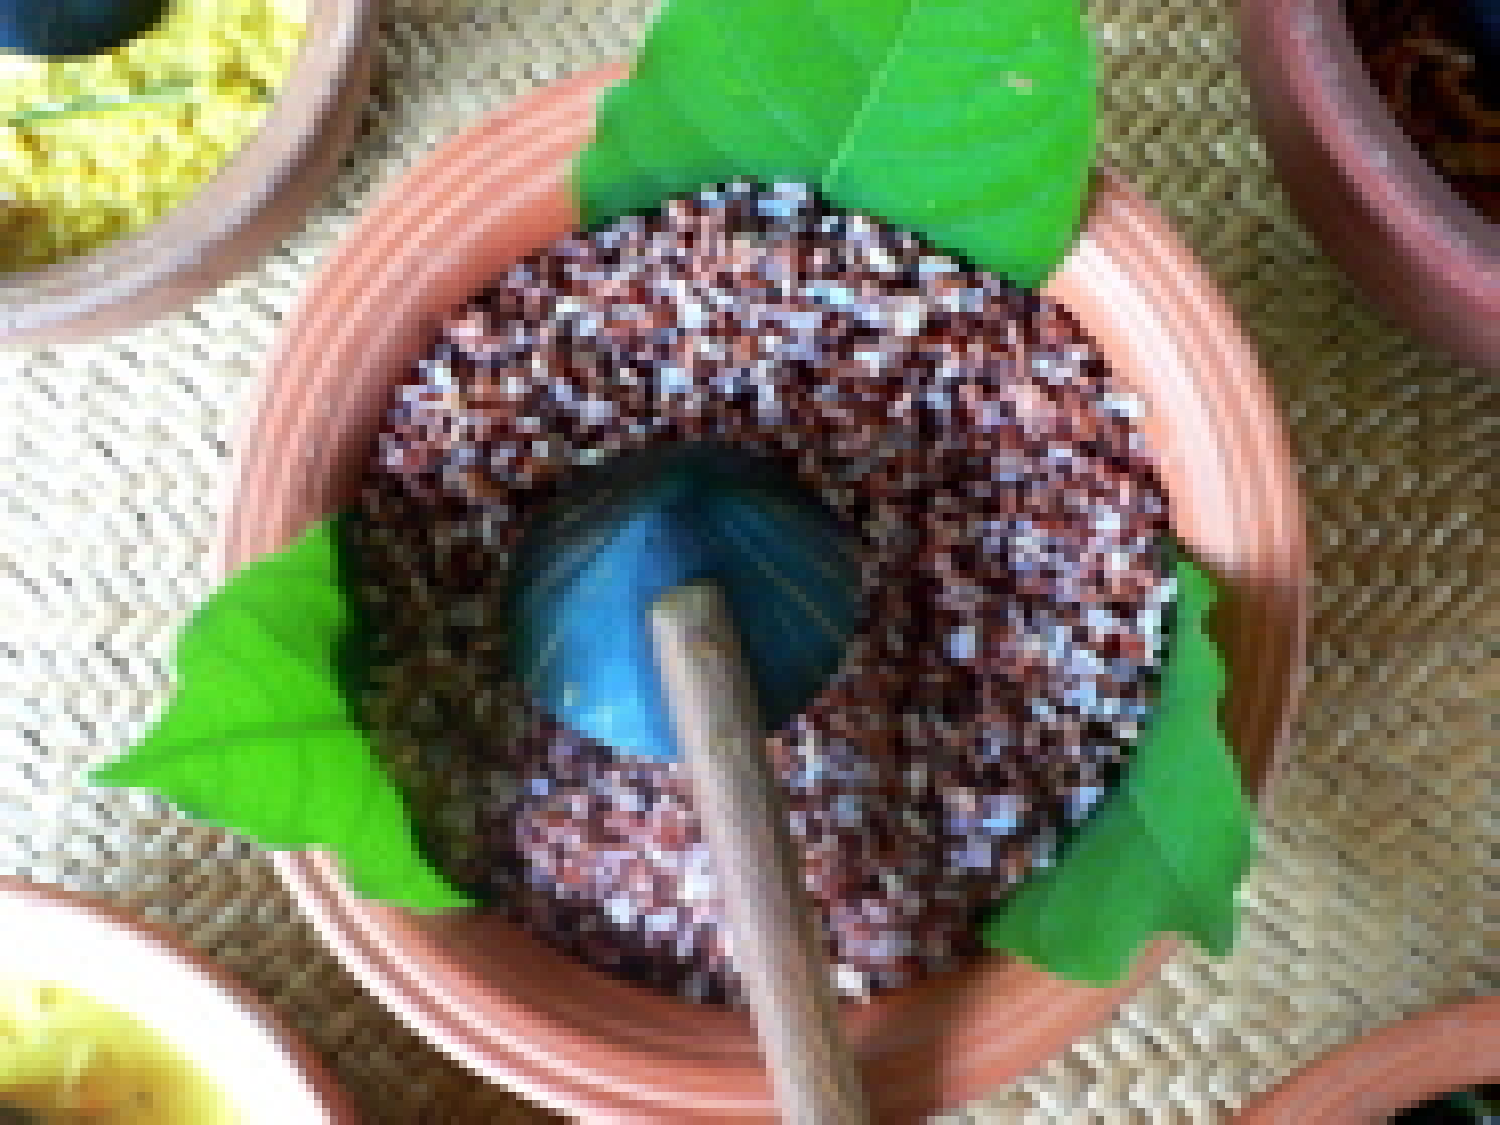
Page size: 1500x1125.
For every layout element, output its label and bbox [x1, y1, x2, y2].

list [0, 0, 1500, 1125]
